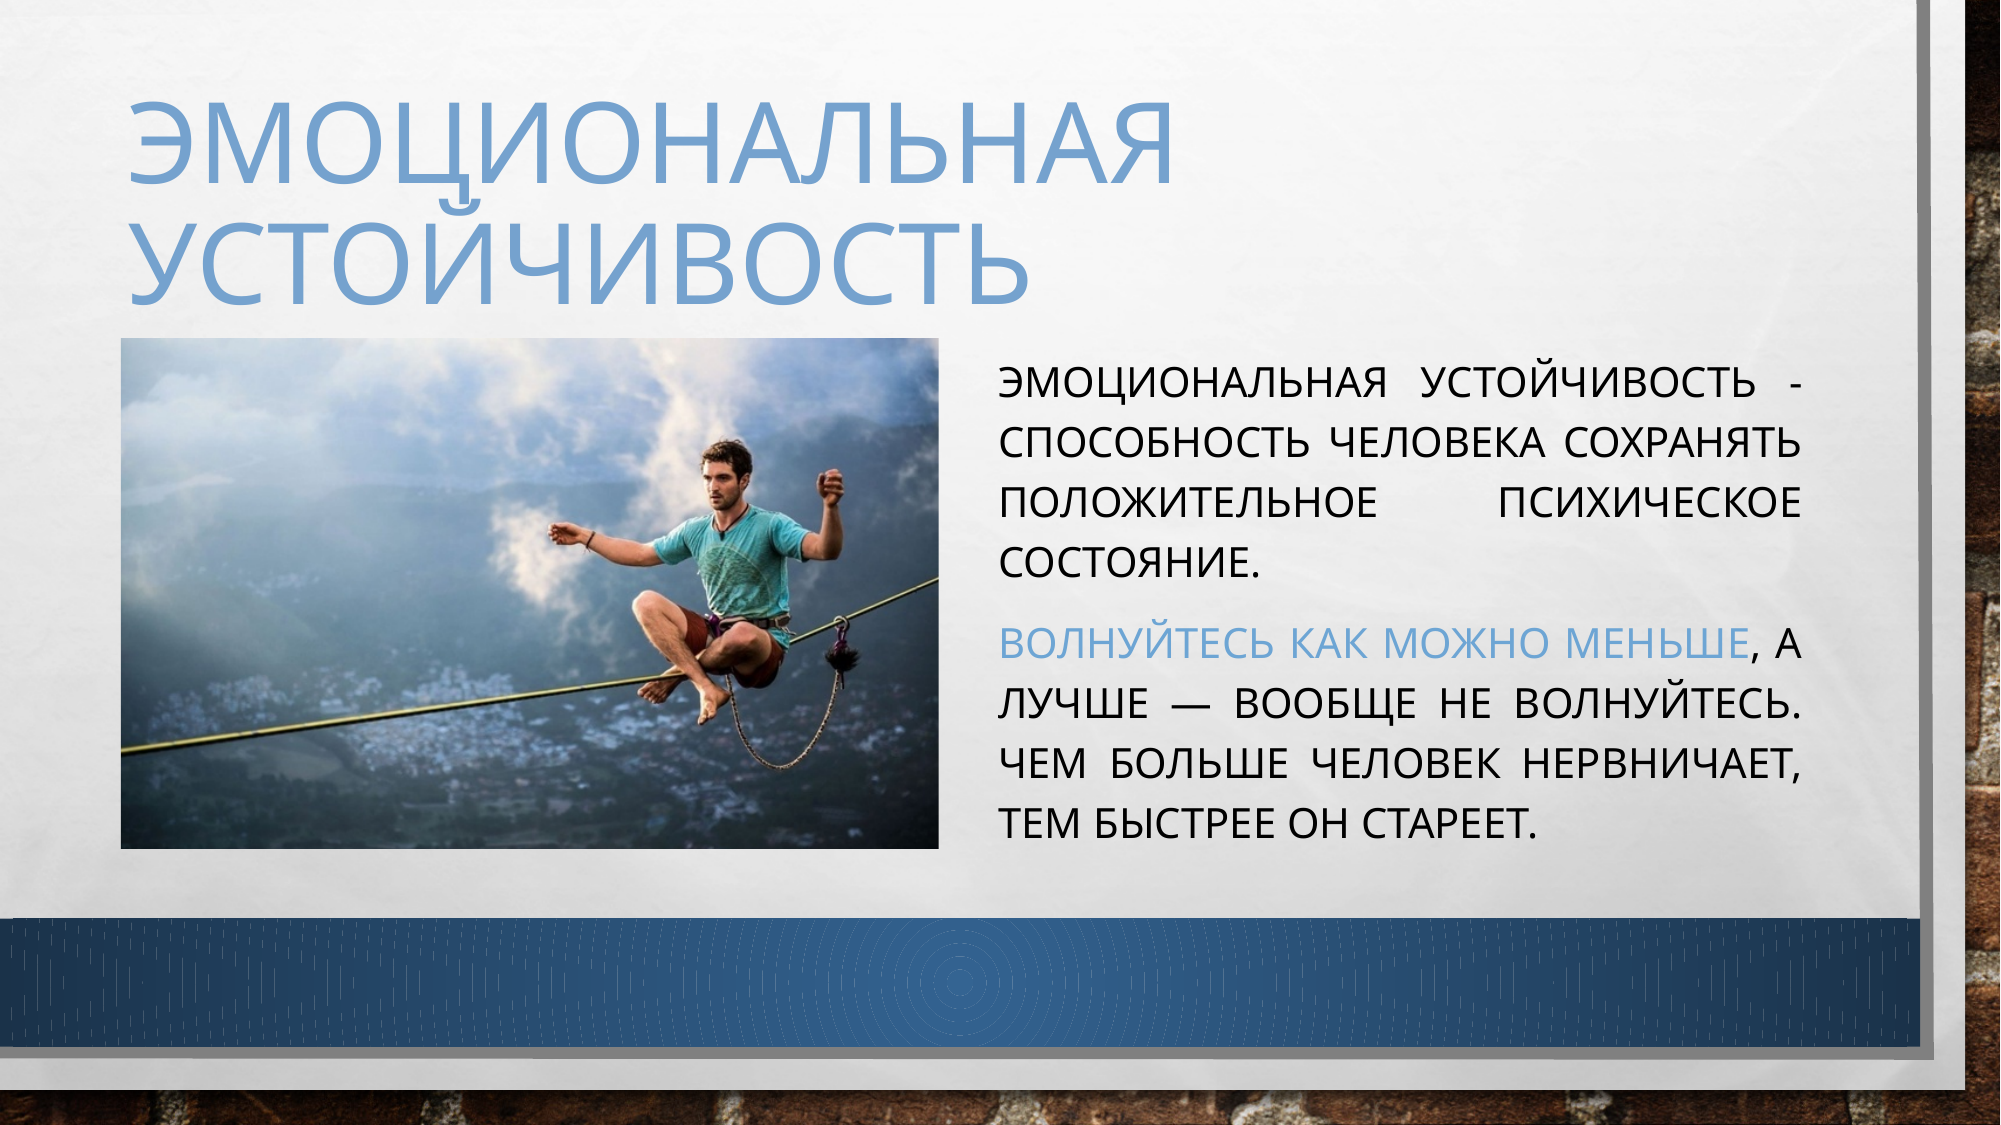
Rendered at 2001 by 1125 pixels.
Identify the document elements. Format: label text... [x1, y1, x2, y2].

title эмоциональная устойчивость [112, 112, 1818, 303]
list Эмоциональная устойчивость - способность человека сохранять положительное психическое Состояние. Волнуйтесь как можно меньше, а лучше — вообще не волнуйтесь. Чем больше человек нервничает, тем быстрее он стареет. [983, 338, 1818, 882]
picture [0, 0, 2000, 1125]
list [120, 338, 939, 849]
